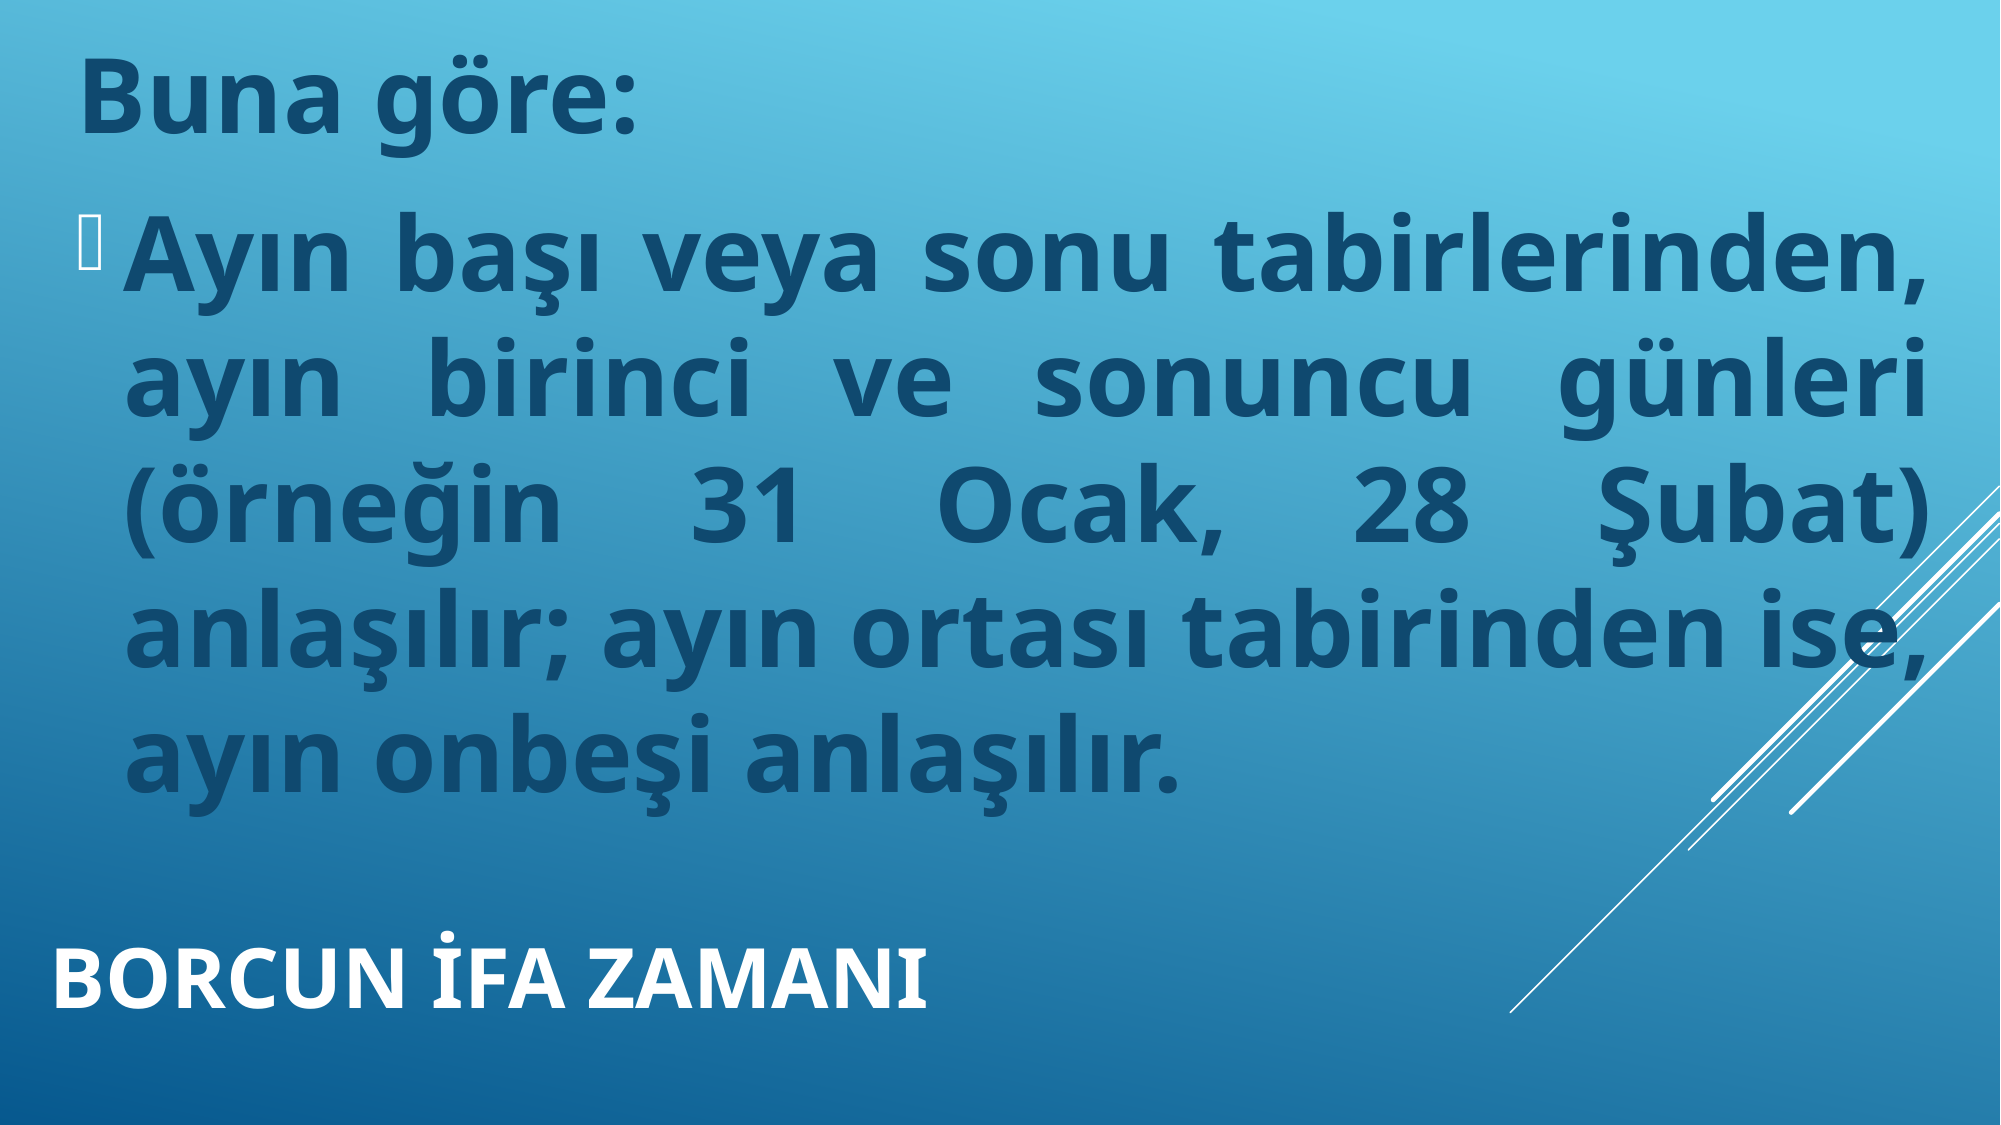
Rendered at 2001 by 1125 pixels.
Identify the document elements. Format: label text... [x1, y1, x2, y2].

title borcun ifa zamanı [12, 881, 1949, 1070]
list Buna göre: Ayın başı veya sonu tabirlerinden, ayın birinci ve sonuncu günleri (örneğin 31 Ocak, 28 Şubat) anlaşılır; ayın ortası tabirinden ise, ayın onbeşi anlaşılır. [61, 21, 1949, 895]
